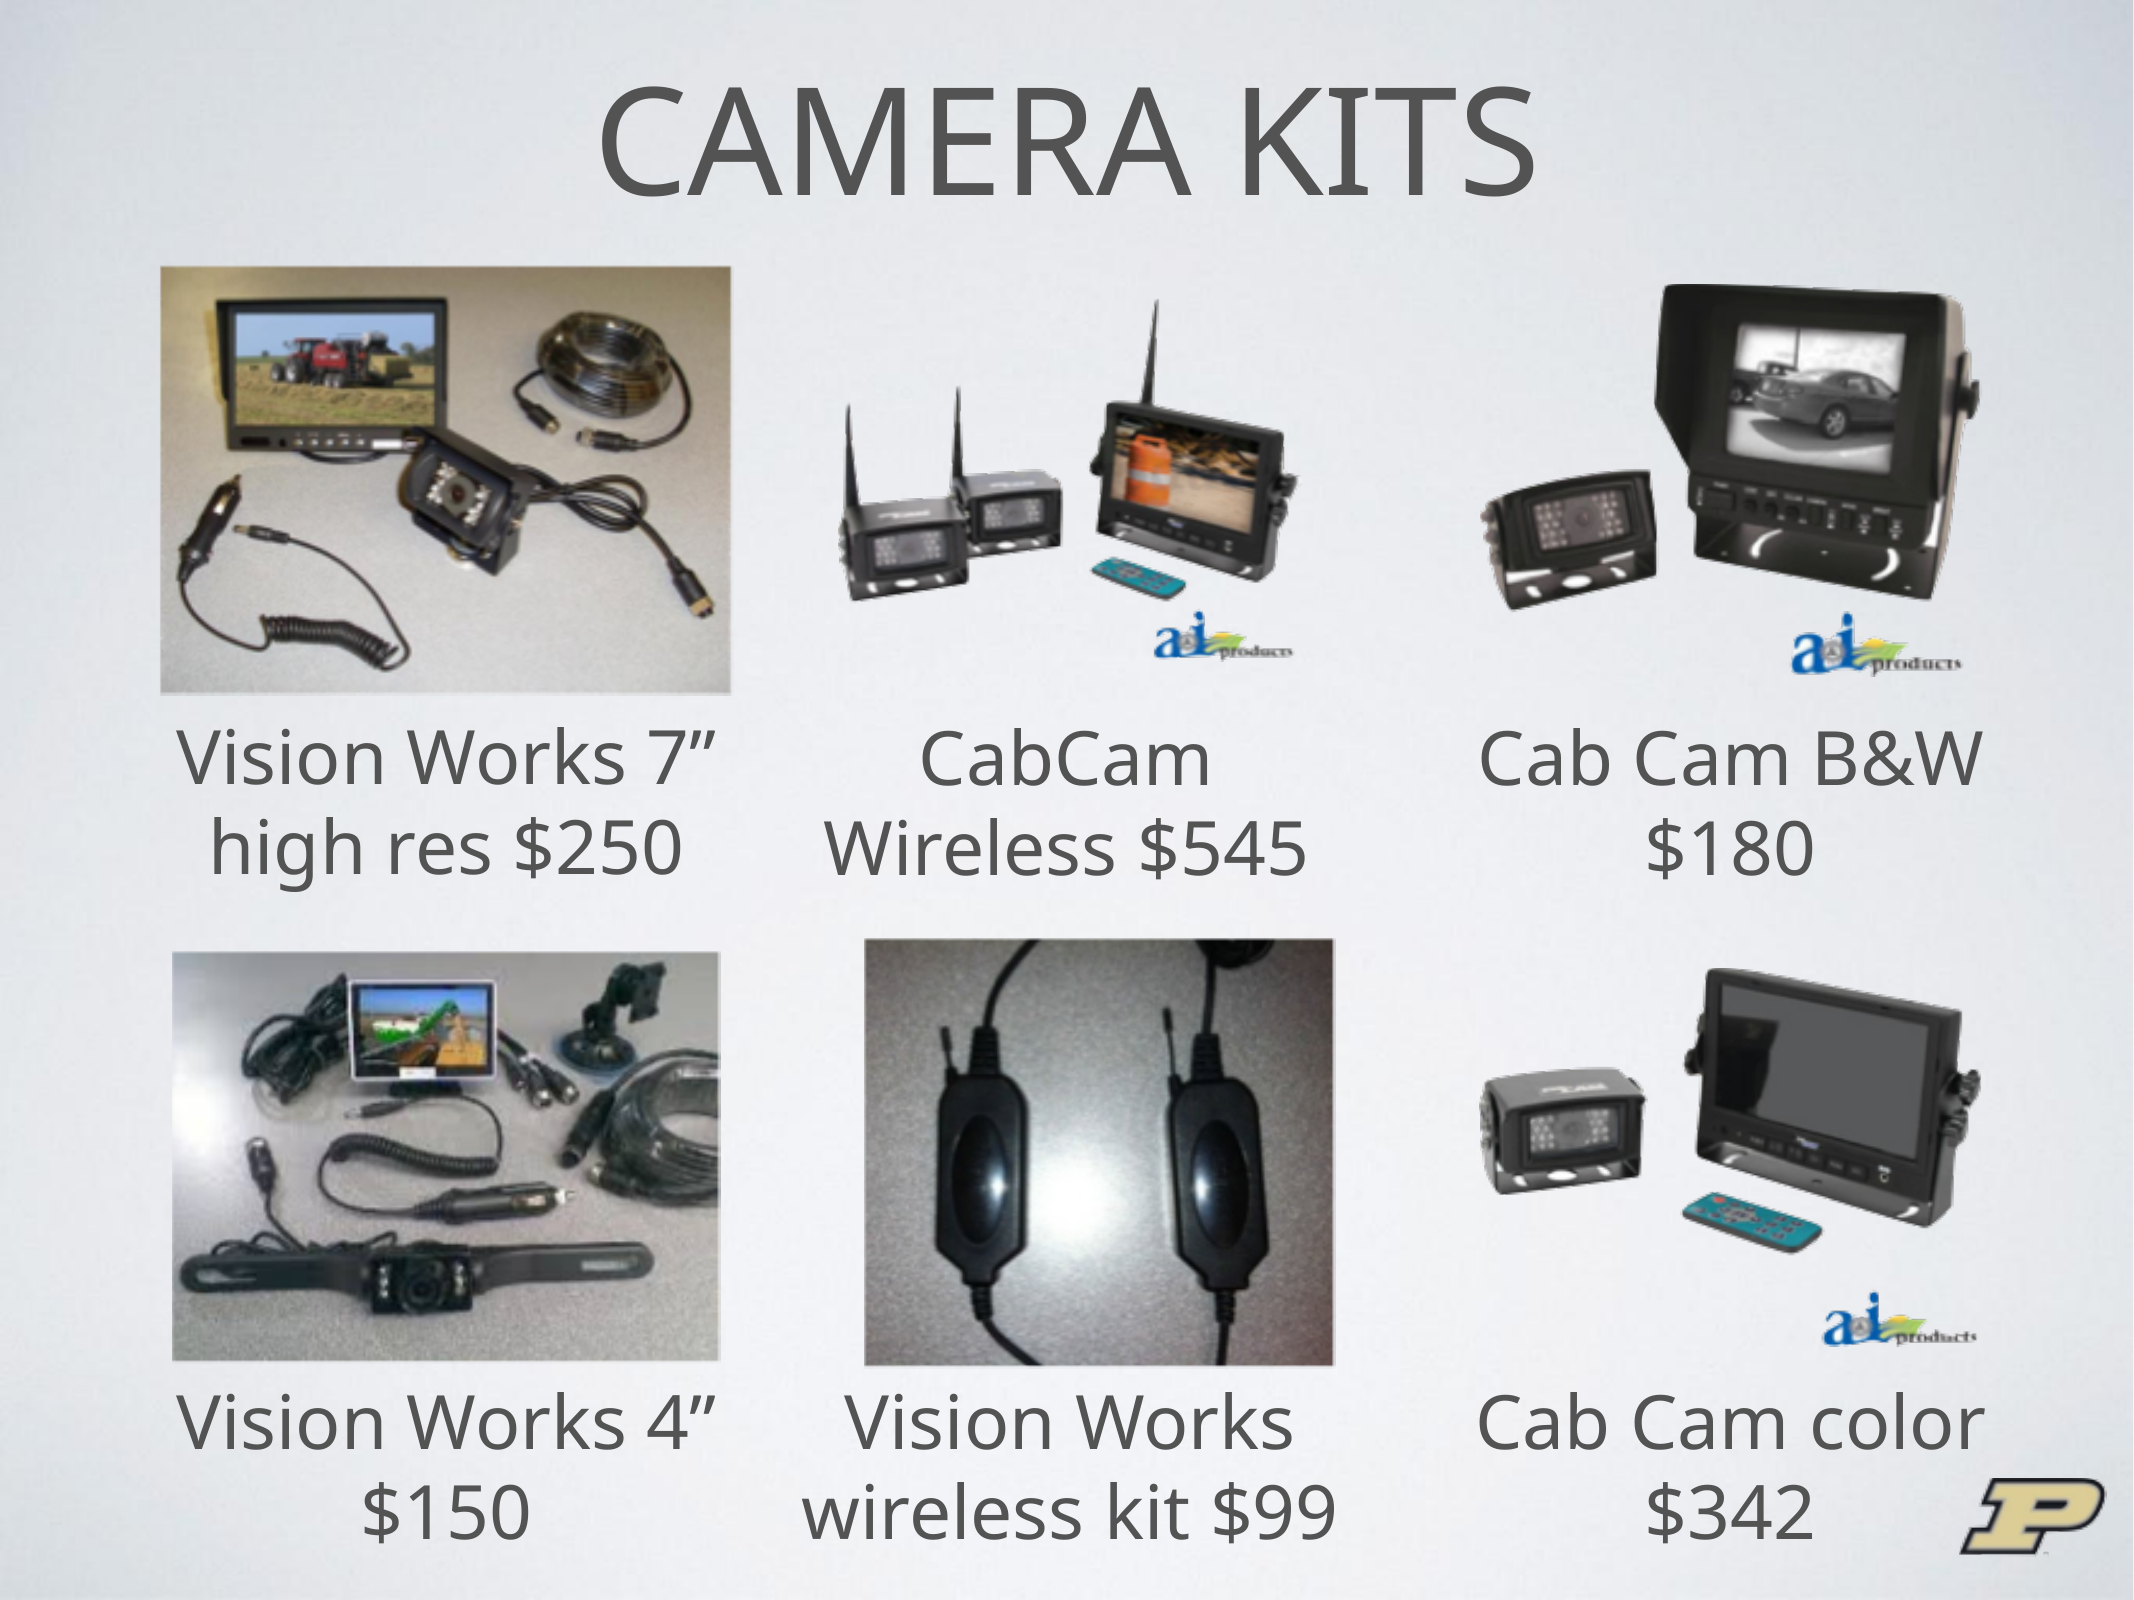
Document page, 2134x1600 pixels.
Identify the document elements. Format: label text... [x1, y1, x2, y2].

text_box Cab Cam B&W $180 [1443, 701, 2019, 899]
text_box Vision Works 7” high res $250 [159, 700, 734, 898]
text_box CabCam Wireless $545 [779, 701, 1354, 899]
text_box Vision Works wireless kit $99 [783, 1366, 1358, 1563]
title Camera Kits [57, 41, 2076, 230]
text_box Vision Works 4” $150 [159, 1366, 734, 1563]
text_box Cab Cam color $342 [1443, 1366, 2019, 1563]
picture [0, 0, 2134, 1600]
